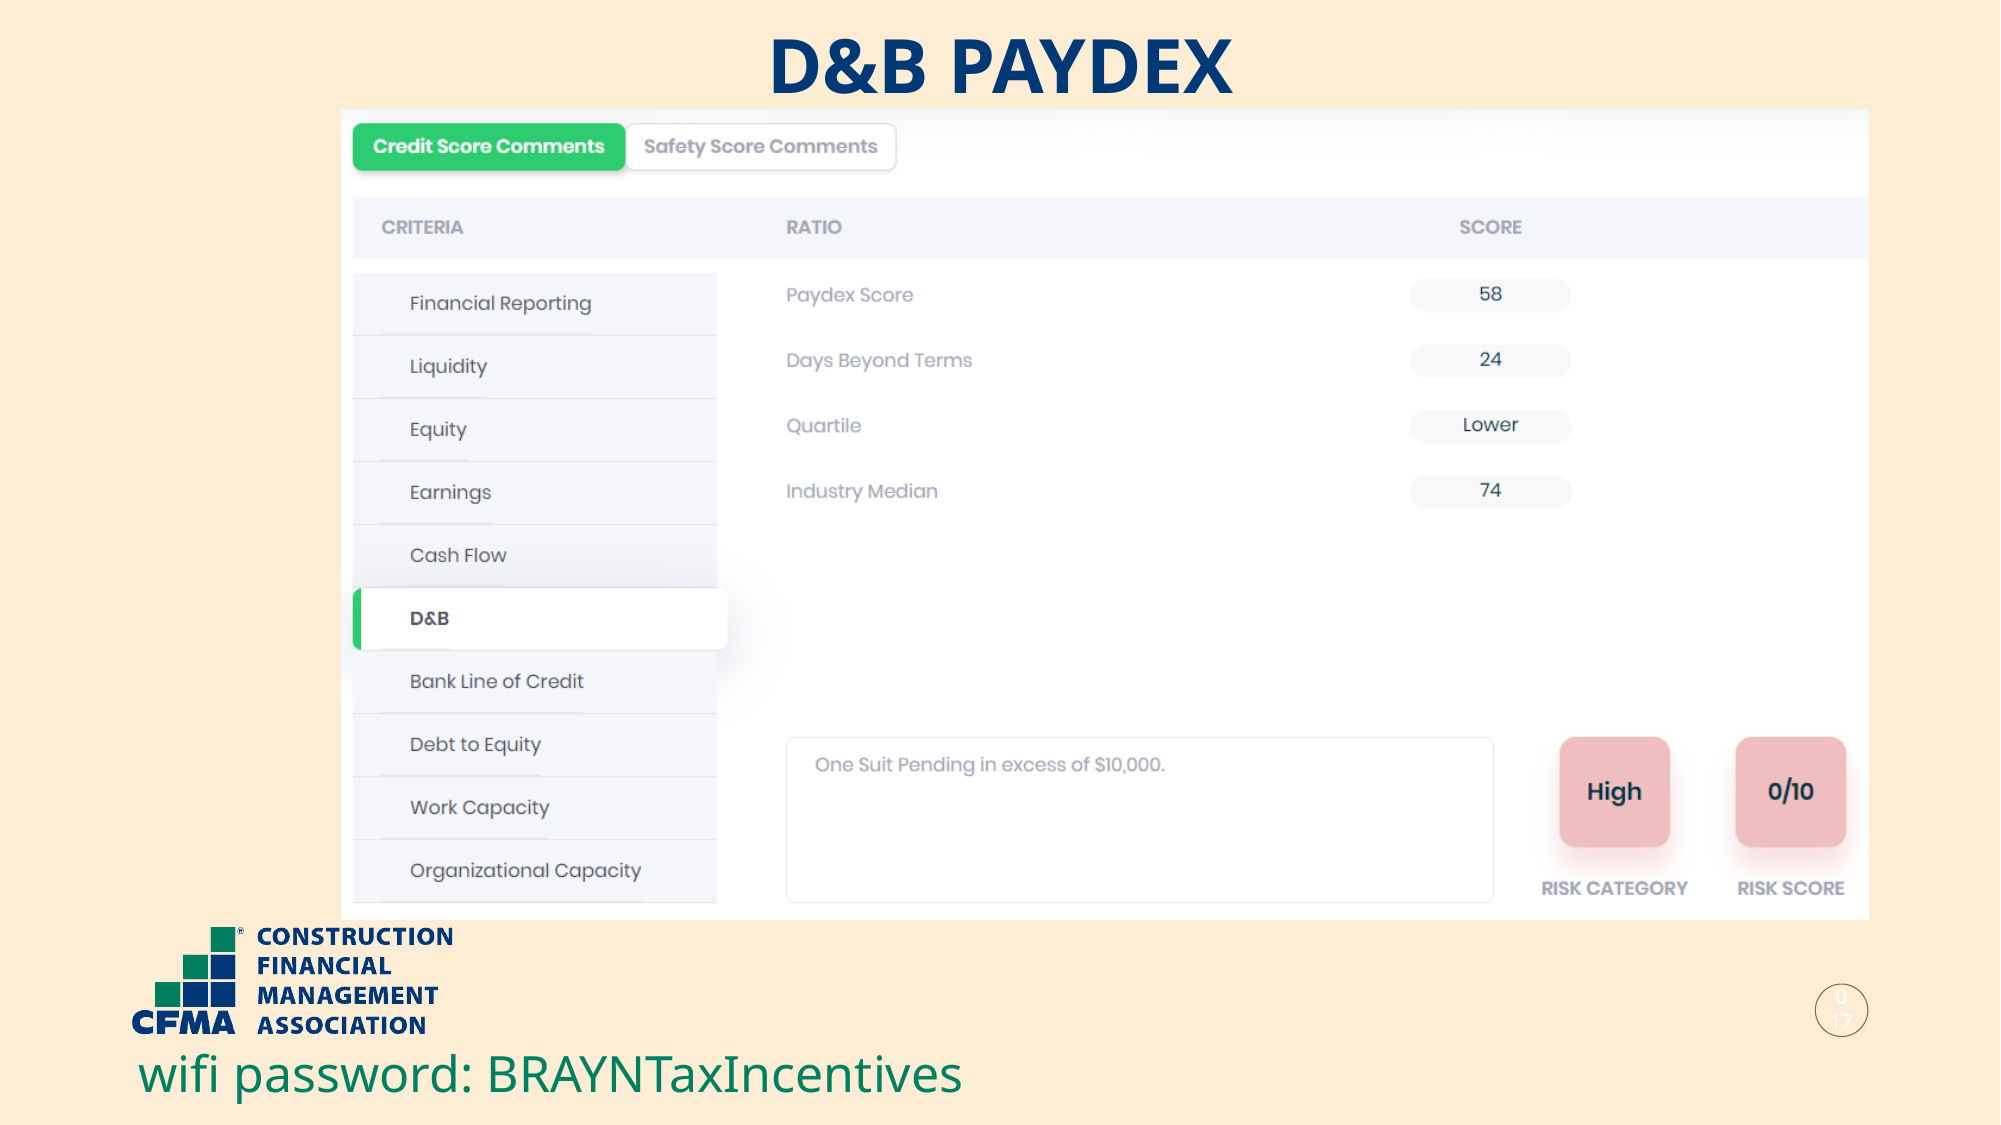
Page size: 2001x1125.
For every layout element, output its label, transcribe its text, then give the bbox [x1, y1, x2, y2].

picture [131, 926, 453, 1035]
picture [341, 109, 1869, 920]
slide_number 017 [1811, 980, 1872, 1041]
text_box D&B PAYDEX [0, 17, 2000, 109]
